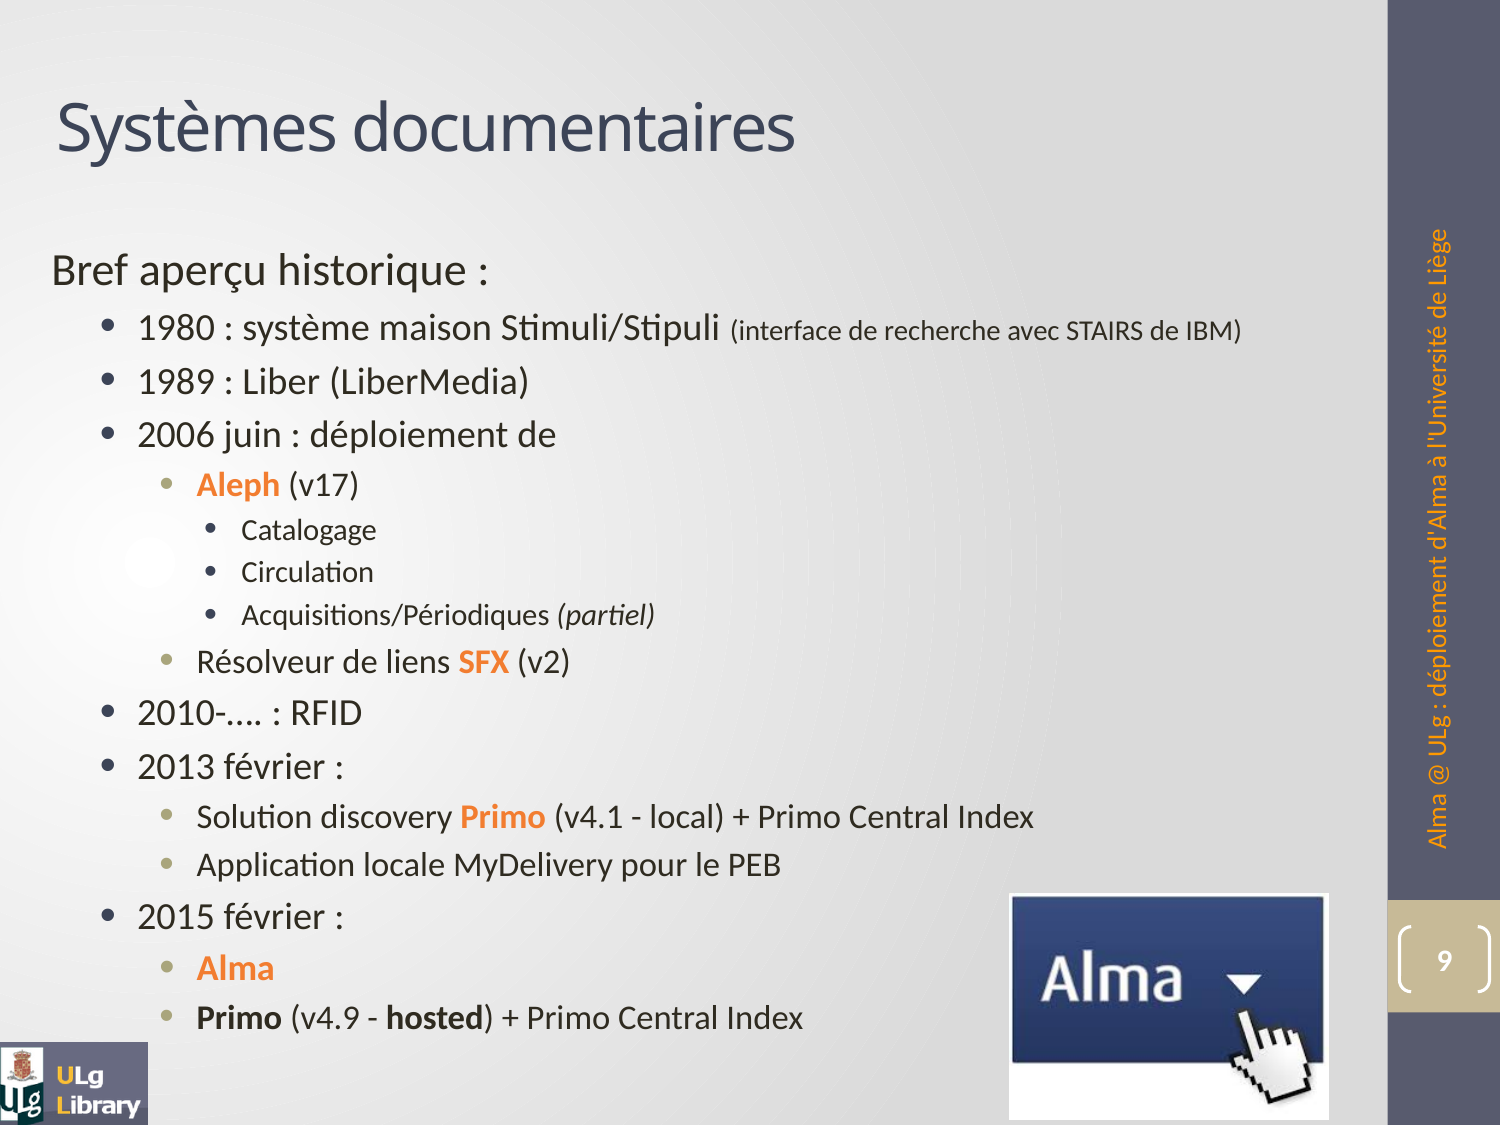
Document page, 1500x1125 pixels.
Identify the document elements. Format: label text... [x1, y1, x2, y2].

slide_number 9 [1397, 925, 1492, 994]
footer Alma @ ULg : déploiement d'Alma à l'Université de Liège [1411, 31, 1472, 865]
list Bref aperçu historique : 1980 : système maison Stimuli/Stipuli (interface de recherche avec STAIRS de IBM) 1989 : Liber (LiberMedia) 2006 juin : déploiement de Aleph (v17) Catalogage Circulation Acquisitions/Périodiques (partiel) Résolveur de liens SFX (v2) 2010-…. : RFID 2013 février : Solution discovery Primo (v4.1 - local) + Primo Central Index Application locale MyDelivery pour le PEB 2015 février : Alma Primo (v4.9 - hosted) + Primo Central Index [17, 231, 1377, 1050]
title Systèmes documentaires [41, 30, 1353, 219]
picture [0, 1042, 148, 1125]
picture [1009, 892, 1330, 1121]
